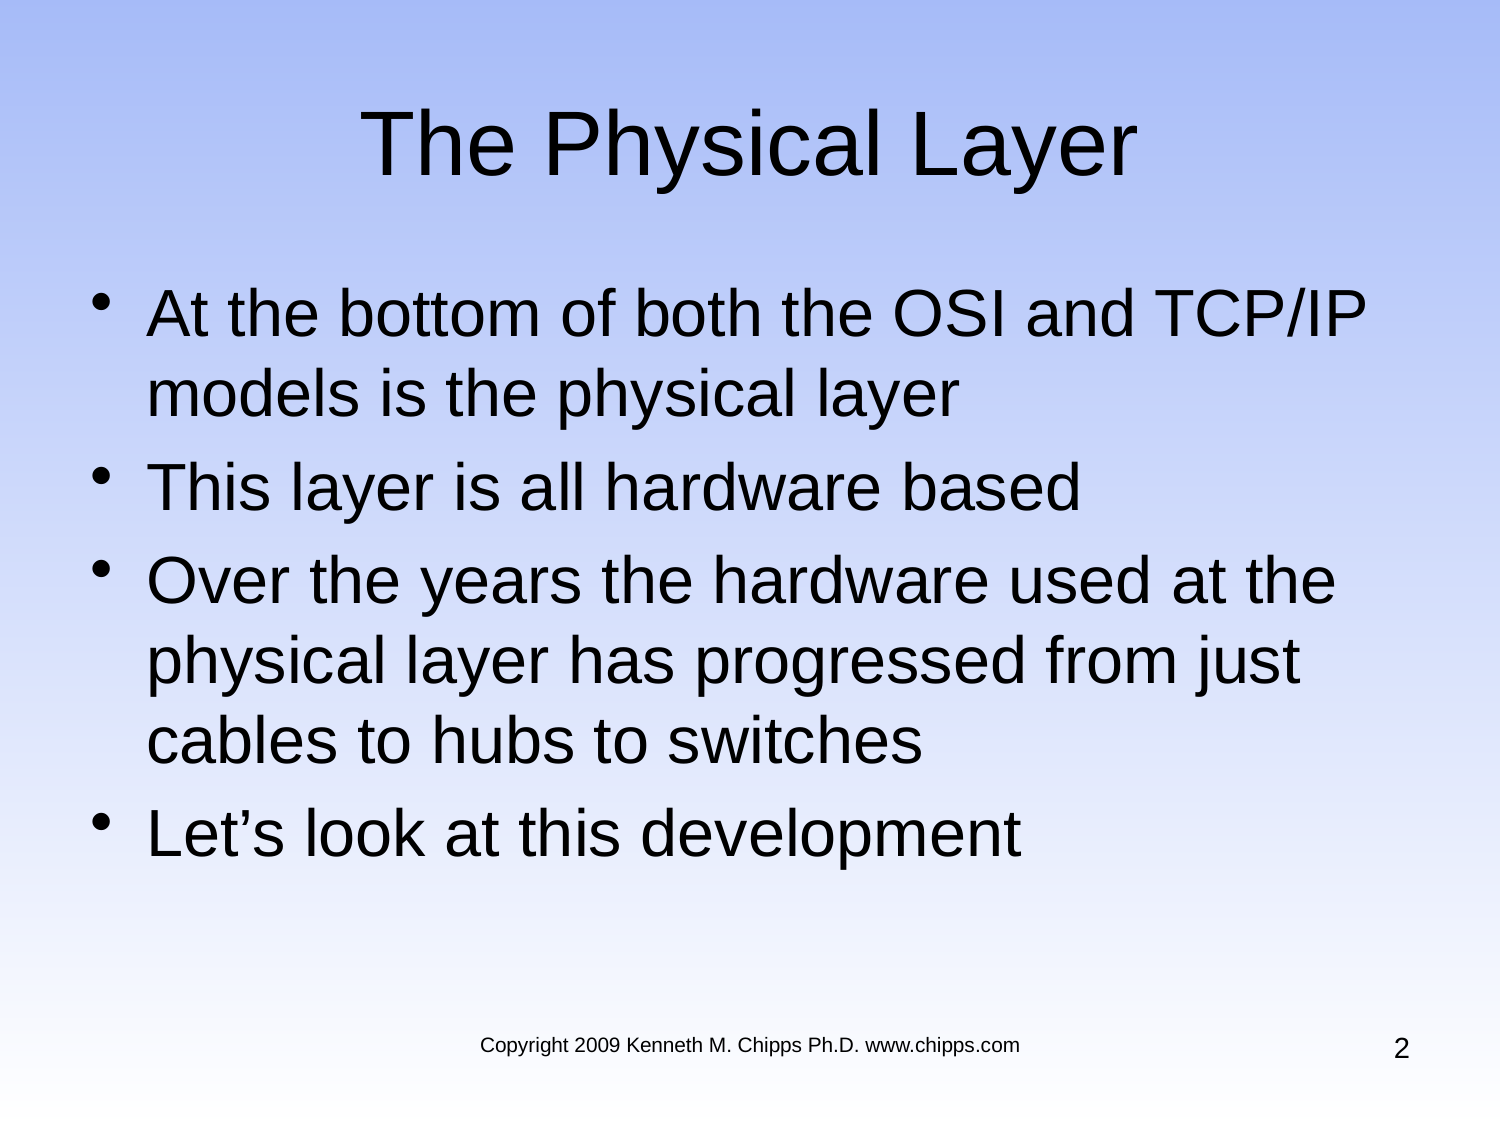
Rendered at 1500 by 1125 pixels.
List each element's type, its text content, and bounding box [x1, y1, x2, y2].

footer Copyright 2009 Kenneth M. Chipps Ph.D. www.chipps.com [449, 1024, 1051, 1103]
slide_number 2 [1074, 1021, 1426, 1101]
list At the bottom of both the OSI and TCP/IP models is the physical layer This layer is all hardware based Over the years the hardware used at the physical layer has progressed from just cables to hubs to switches Let’s look at this development [74, 262, 1426, 1006]
title The Physical Layer [74, 44, 1426, 233]
